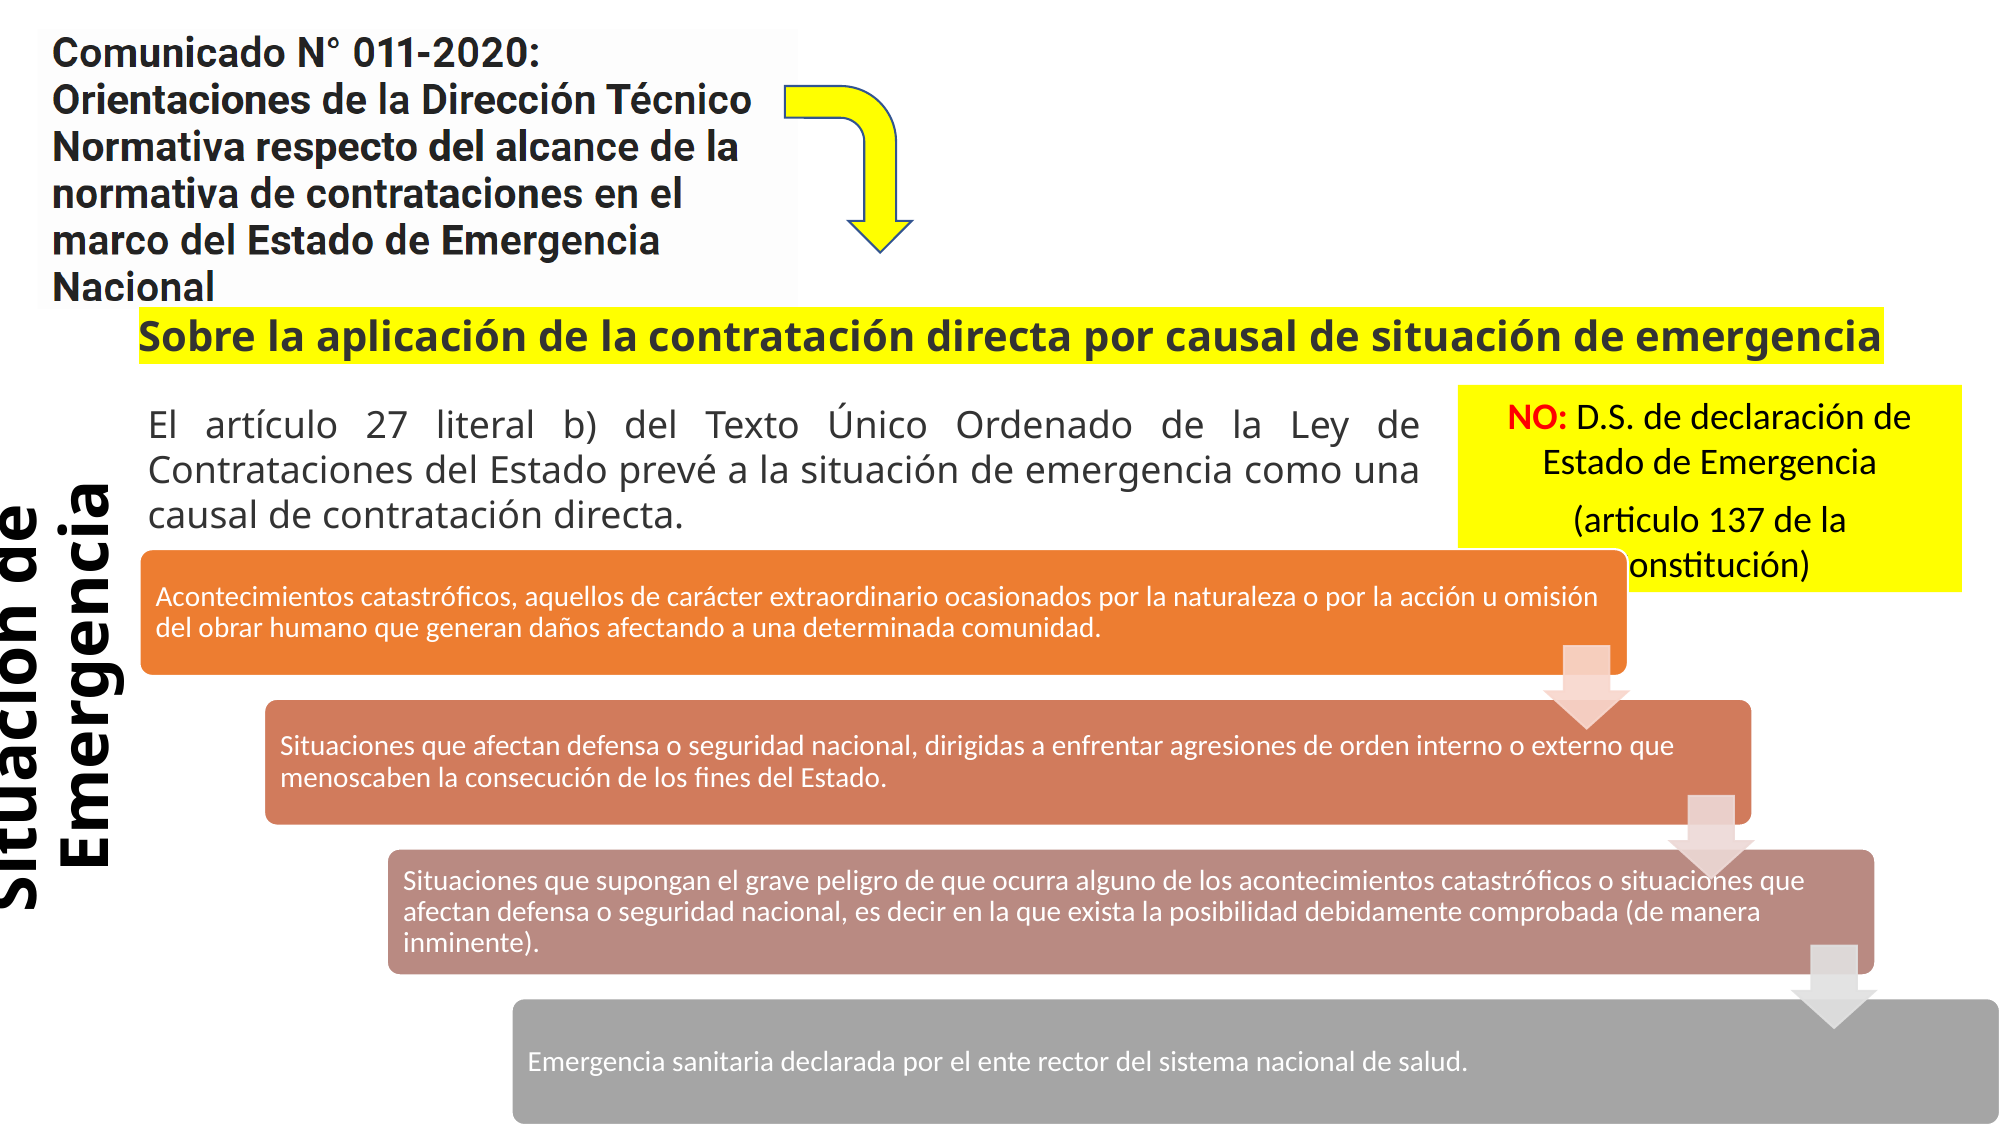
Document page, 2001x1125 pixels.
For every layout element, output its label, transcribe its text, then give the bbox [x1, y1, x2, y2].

text_box El artículo 27 literal b) del Texto Único Ordenado de la Ley de Contrataciones del Estado prevé a la situación de emergencia como una causal de contratación directa. [144, 393, 1437, 544]
text_box [798, 84, 915, 255]
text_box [139, 549, 2000, 1125]
text_box Situación de Emergencia [0, 320, 144, 1096]
picture [37, 29, 798, 309]
text_box NO: D.S. de declaración de Estado de Emergencia (articulo 137 de la Constitución) [1457, 384, 1962, 549]
text_box Sobre la aplicación de la contratación directa por causal de situación de emergencia [124, 302, 1930, 468]
